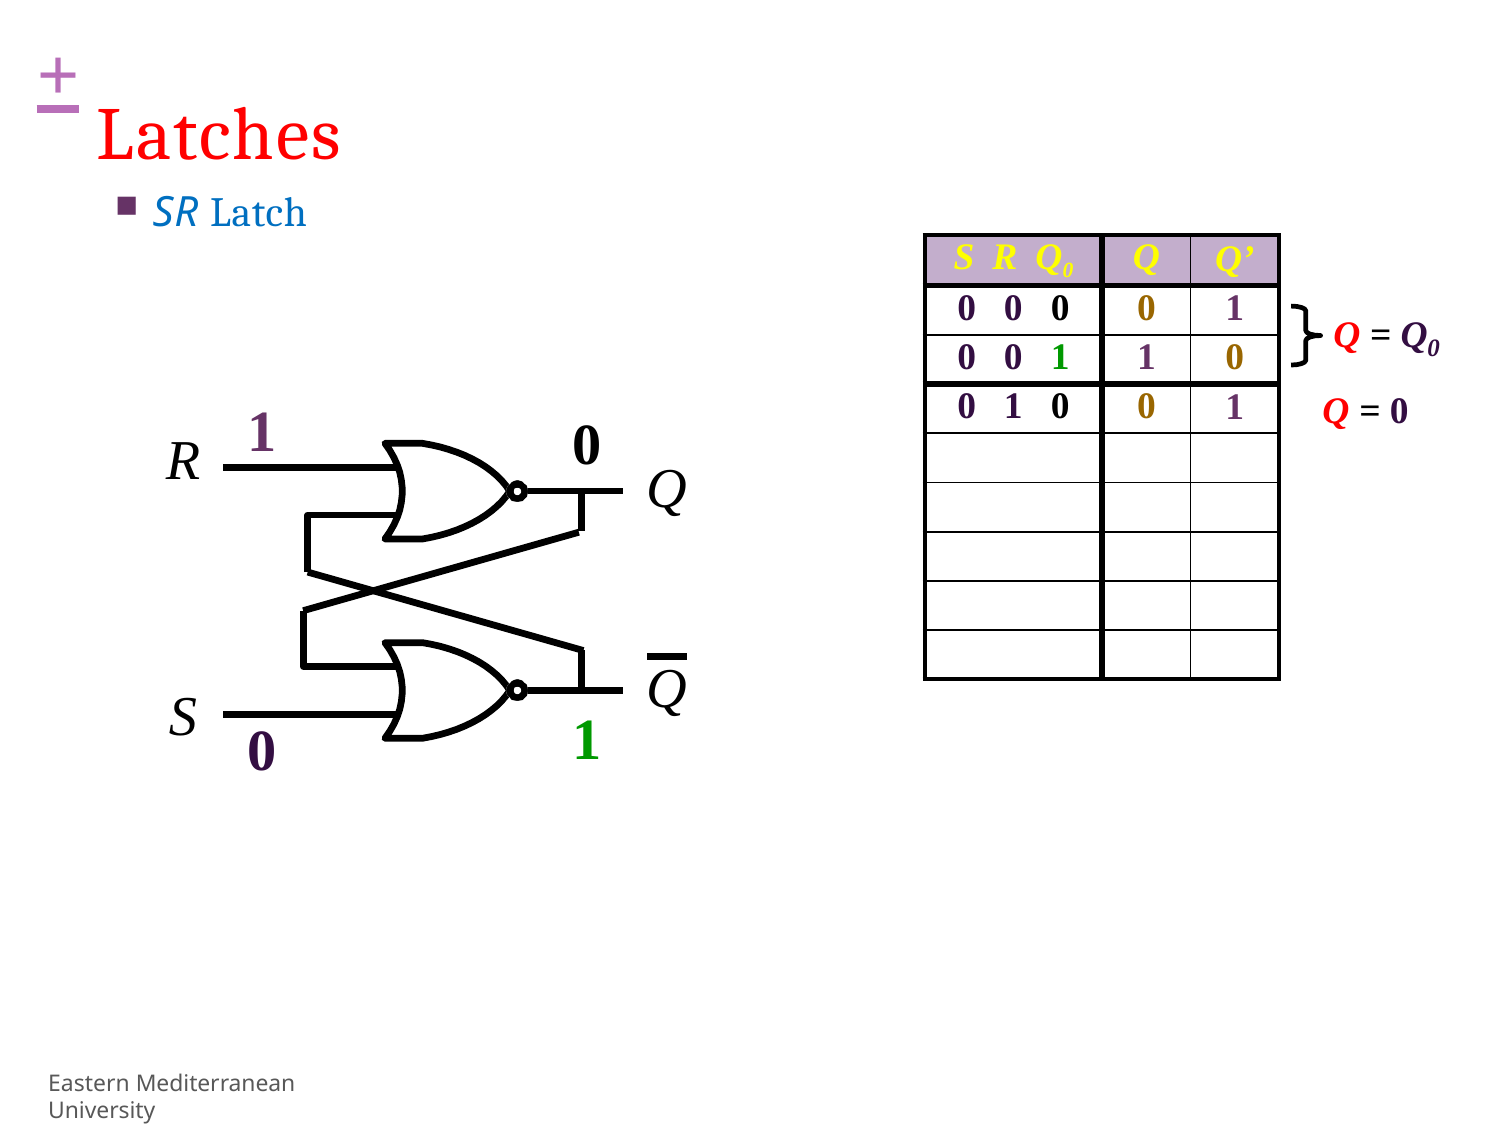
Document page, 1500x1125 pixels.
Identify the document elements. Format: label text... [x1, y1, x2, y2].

text_box [1291, 306, 1321, 366]
table_cell 1 [1191, 288, 1277, 334]
table_cell [1105, 533, 1190, 580]
text_box 1 [570, 749, 604, 772]
table_cell [1105, 434, 1190, 482]
table_cell [927, 533, 1099, 580]
table_cell [927, 582, 1099, 629]
text_box S [166, 676, 200, 747]
table_cell 0 [1191, 336, 1277, 381]
text_box Q [643, 449, 689, 520]
table_cell 0 1 0 [927, 387, 1099, 432]
table_cell [1105, 582, 1190, 629]
table_header S R Q0 [927, 237, 1099, 283]
table_cell [1191, 582, 1277, 629]
text_box Q [643, 648, 689, 719]
table_header Q’ [1191, 237, 1277, 283]
title Latches [94, 82, 360, 273]
table_cell 0 [1105, 288, 1190, 334]
table_cell [1105, 631, 1190, 677]
table_cell [927, 631, 1099, 677]
table_cell [927, 483, 1099, 531]
text_box Q = 0 [1320, 384, 1411, 432]
table_header Q [1105, 237, 1190, 283]
table_cell 1 [1191, 387, 1277, 432]
text_box Q = Q [1331, 307, 1430, 355]
table_cell [1191, 631, 1277, 677]
table_cell 0 0 0 [927, 288, 1099, 334]
text_box + [34, 23, 82, 116]
table_cell [927, 434, 1099, 482]
footer Eastern Mediterranean University [46, 1068, 390, 1125]
text_box 0 [570, 403, 604, 438]
text_box 1 [245, 391, 280, 438]
table_cell [1191, 483, 1277, 531]
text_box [222, 439, 624, 742]
text_box 0 [245, 749, 280, 783]
text_box SR Latch [113, 182, 314, 235]
table_cell [1191, 434, 1277, 482]
table_cell 0 0 1 [927, 336, 1099, 381]
table_cell [1191, 533, 1277, 580]
text_box 0 [1425, 329, 1443, 362]
table_cell 1 [1105, 336, 1190, 381]
text_box R [163, 421, 203, 492]
table_cell [1105, 483, 1190, 531]
table_cell 0 [1105, 387, 1190, 432]
